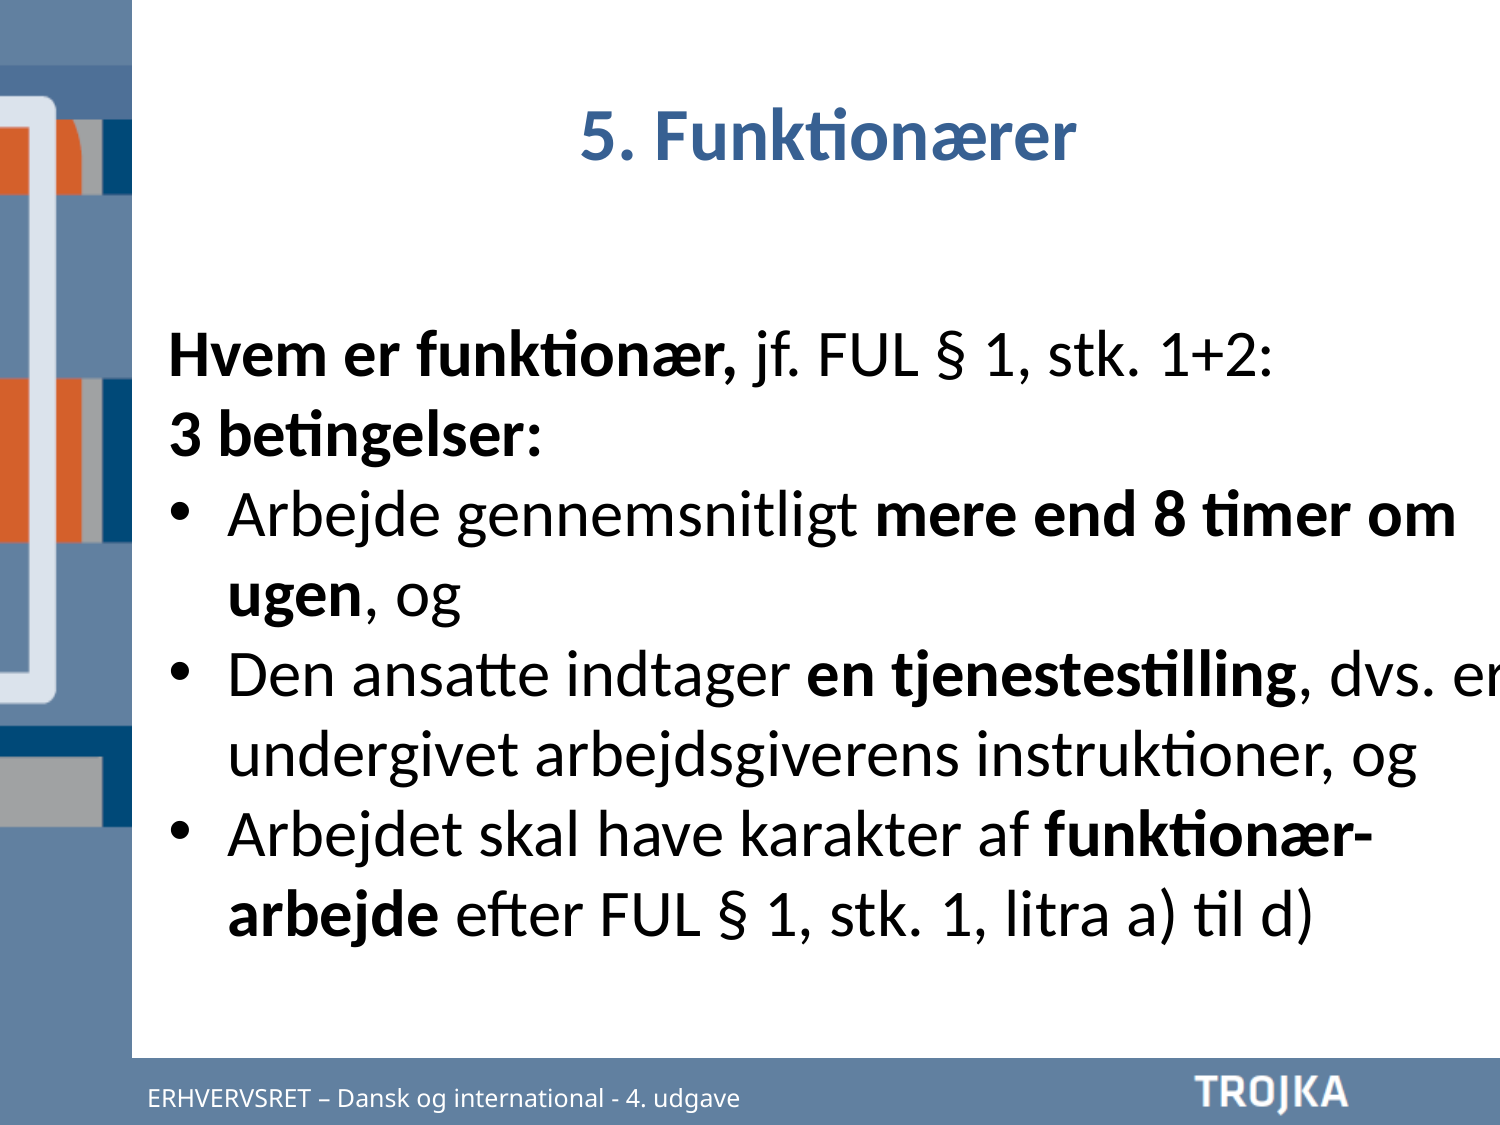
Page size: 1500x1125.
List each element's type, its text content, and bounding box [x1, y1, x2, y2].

text_box Hvem er funktionær, jf. FUL § 1, stk. 1+2: 3 betingelser: Arbejde gennemsnitligt mere end 8 timer om ugen, og Den ansatte indtager en tjenestestilling, dvs. er undergivet arbejdsgiverens instruktioner, og Arbejdet skal have karakter af funktionær-arbejde efter FUL § 1, stk. 1, litra a) til d) [153, 302, 1500, 958]
picture [0, 0, 1500, 1125]
text_box 5. Funktionærer [100, 78, 1500, 184]
